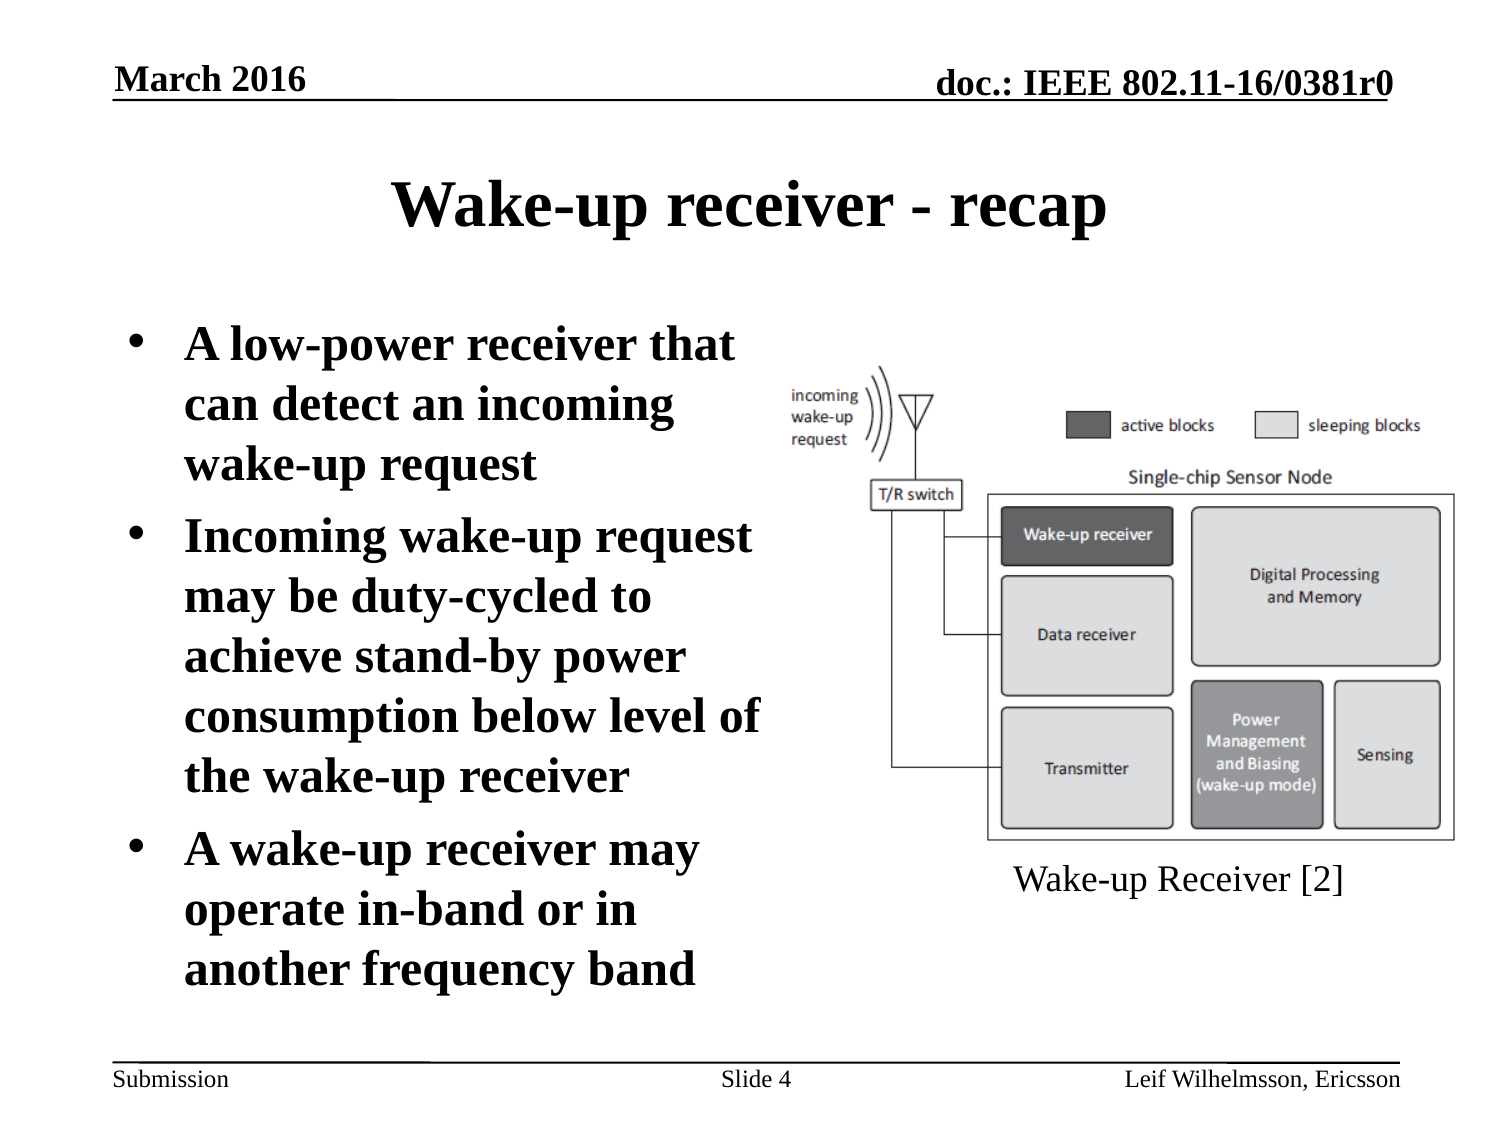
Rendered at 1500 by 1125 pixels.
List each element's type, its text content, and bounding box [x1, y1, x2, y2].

footer Leif Wilhelmsson, Ericsson [878, 1061, 1402, 1093]
list Wake-up Receiver [2] [997, 870, 1400, 940]
picture [779, 361, 1500, 862]
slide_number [114, 54, 423, 100]
slide_number Slide 4 [712, 1061, 800, 1123]
title Wake-up receiver - recap [112, 112, 1388, 288]
list A low-power receiver that can detect an incoming wake-up request Incoming wake-up request may be duty-cycled to achieve stand-by power consumption below level of the wake-up receiver A wake-up receiver may operate in-band or in another frequency band [112, 302, 781, 1000]
